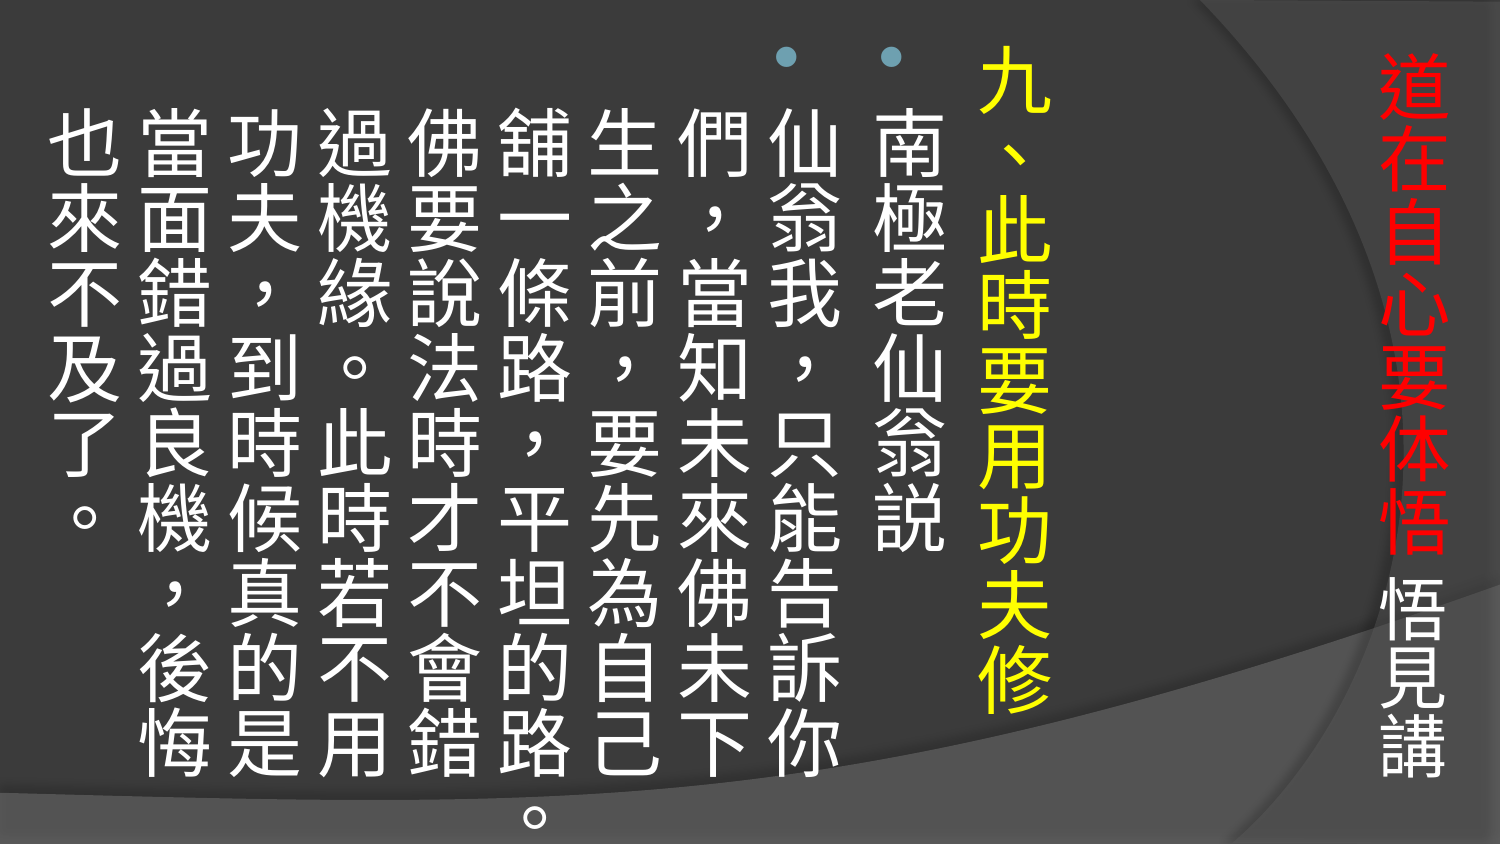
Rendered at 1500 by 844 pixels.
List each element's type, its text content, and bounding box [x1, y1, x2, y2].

list 九、此時要用功夫修 南極老仙翁説 仙翁我，只能告訴你們，當知未來佛未下生之前，要先為自己舖一條路，平坦的路。佛要說法時才不會錯過機緣。此時若不用功夫，到時候真的是當面錯過良機，後悔也來不及了。 [29, 21, 1353, 825]
title 道在自心要体悟 悟見講 [1352, 20, 1473, 812]
